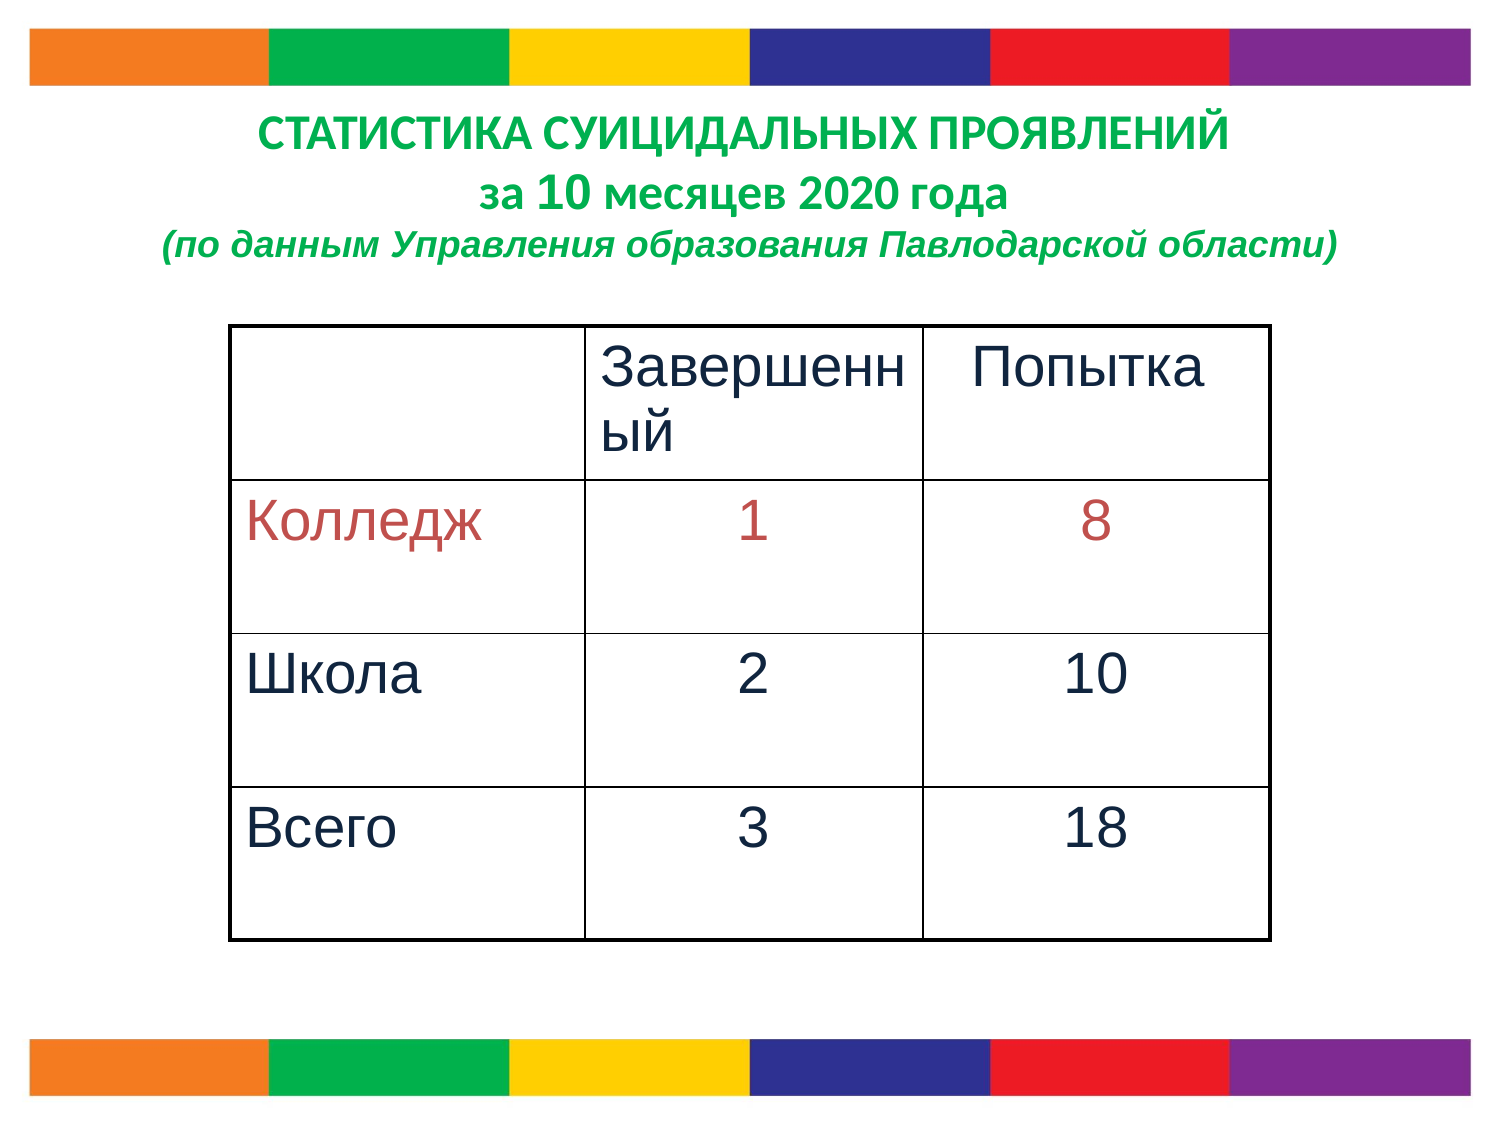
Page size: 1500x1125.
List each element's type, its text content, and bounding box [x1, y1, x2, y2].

table_cell Колледж [232, 481, 584, 633]
table_cell 18 [924, 788, 1268, 938]
title СТАТИСТИКА СУИЦИДАЛЬНЫХ ПРОЯВЛЕНИЙ за 10 месяцев 2020 года (по данным Управления образования Павлодарской области) [26, 108, 1474, 256]
table_cell Школа [232, 634, 584, 786]
table_header Завершенный [586, 328, 922, 479]
table_cell 3 [586, 788, 922, 938]
picture [0, 0, 1500, 86]
table_cell 2 [586, 634, 922, 786]
table_header [232, 328, 584, 479]
table_cell 1 [586, 481, 922, 633]
table_cell 10 [924, 634, 1268, 786]
table_cell Всего [232, 788, 584, 938]
table_cell 8 [924, 481, 1268, 633]
picture [0, 1039, 1500, 1125]
table_header Попытка [924, 328, 1268, 479]
